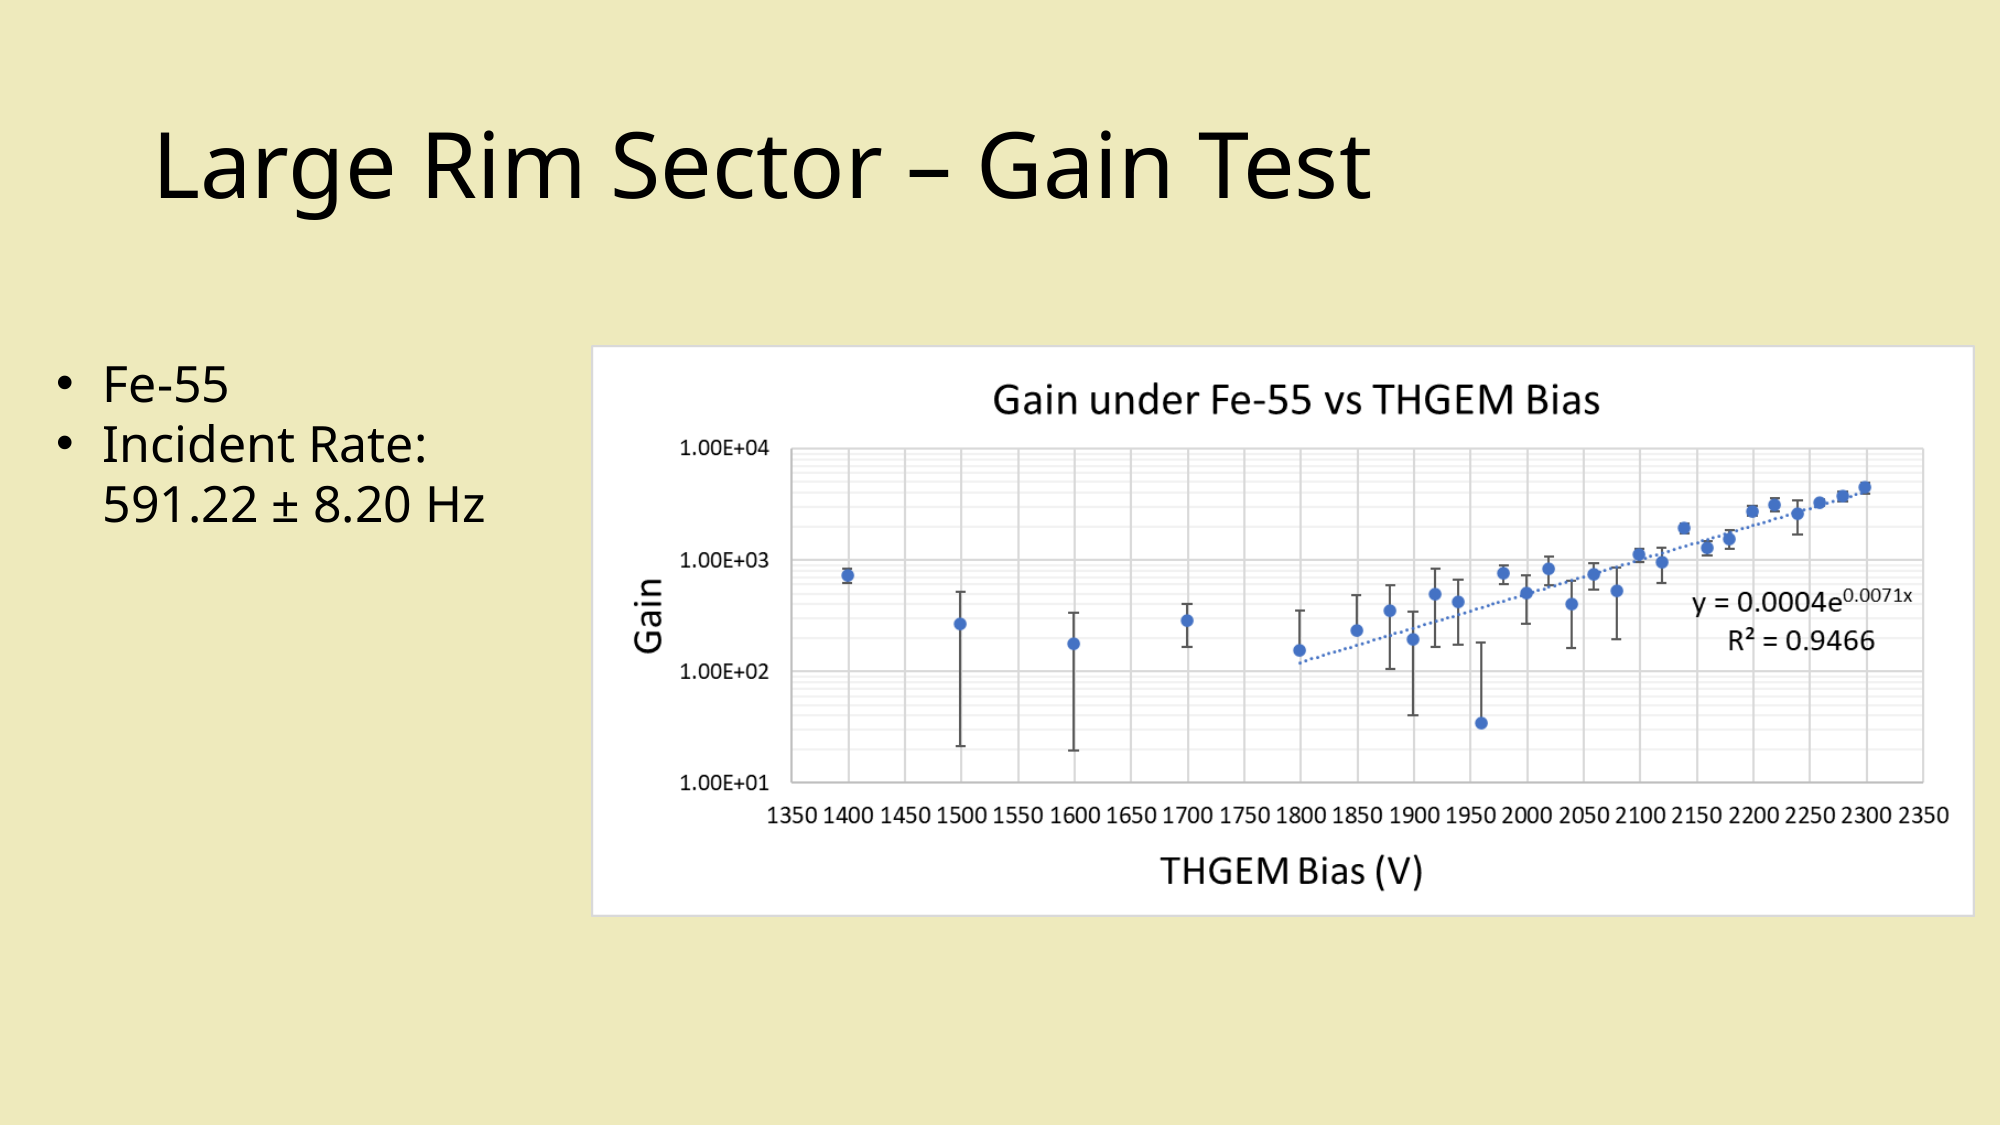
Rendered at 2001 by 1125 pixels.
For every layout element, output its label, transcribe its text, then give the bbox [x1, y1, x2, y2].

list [591, 345, 1975, 917]
text_box Fe-55 Incident Rate: 591.22 ± 8.20 Hz [41, 345, 559, 541]
title Large Rim Sector – Gain Test [137, 59, 1863, 278]
